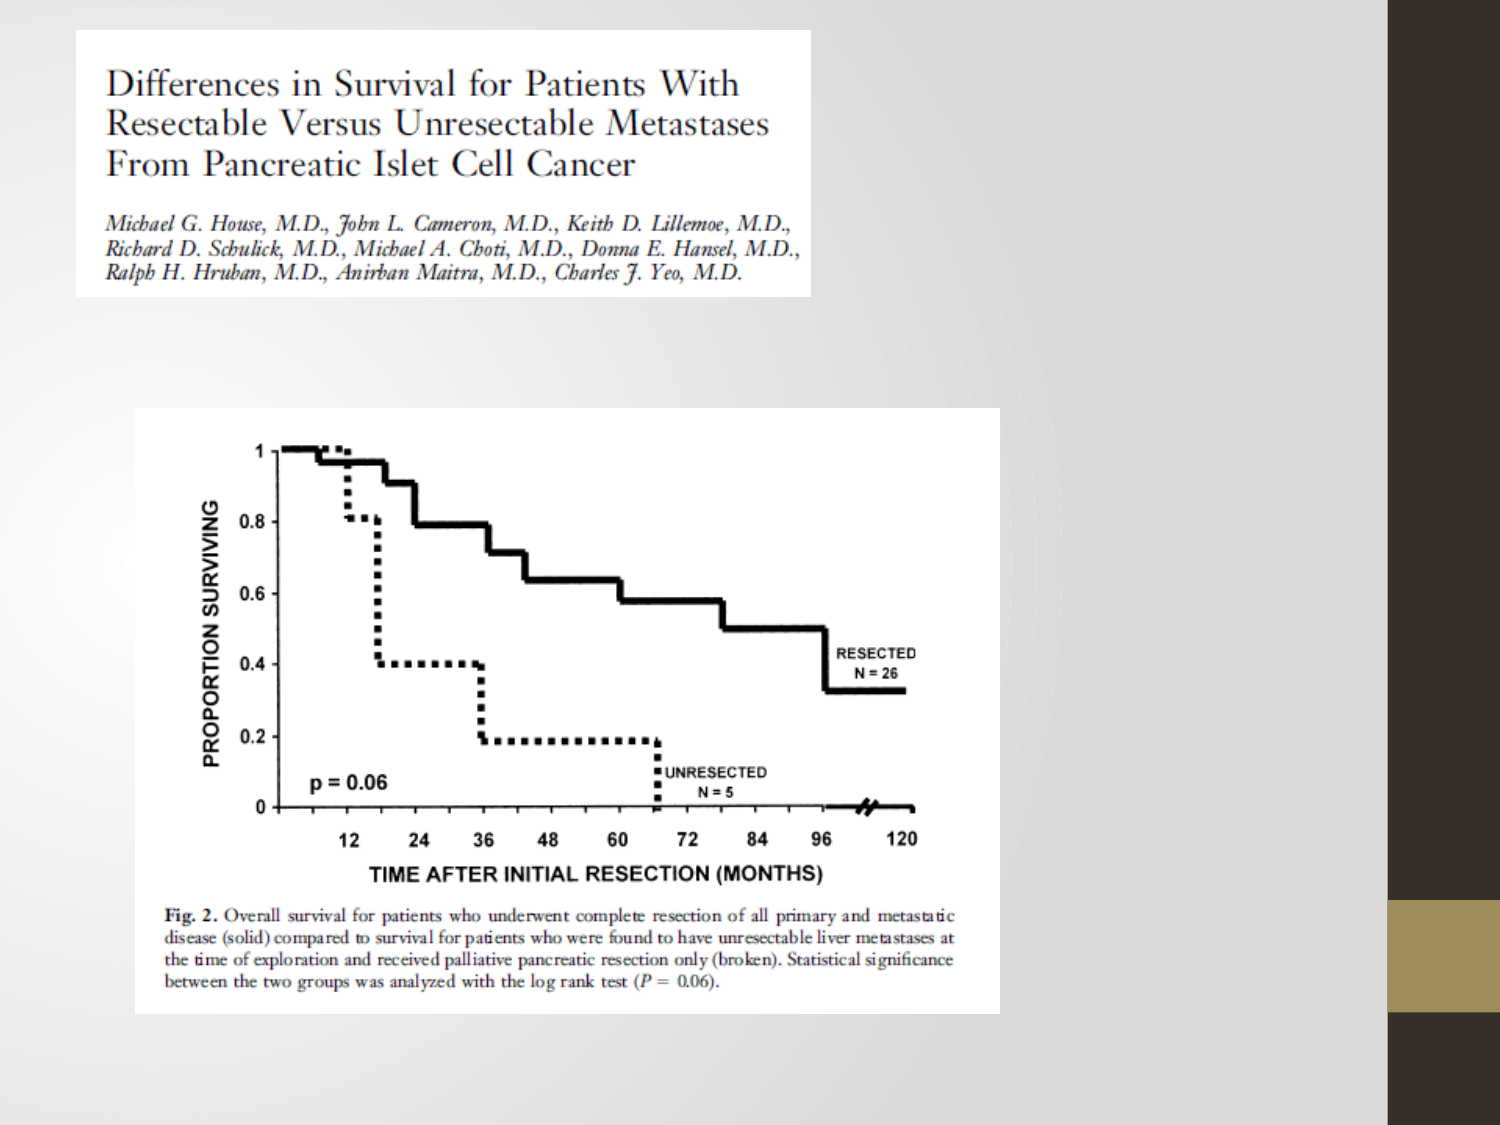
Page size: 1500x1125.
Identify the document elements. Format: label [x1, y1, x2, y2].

picture [135, 408, 1001, 1015]
picture [76, 30, 812, 297]
